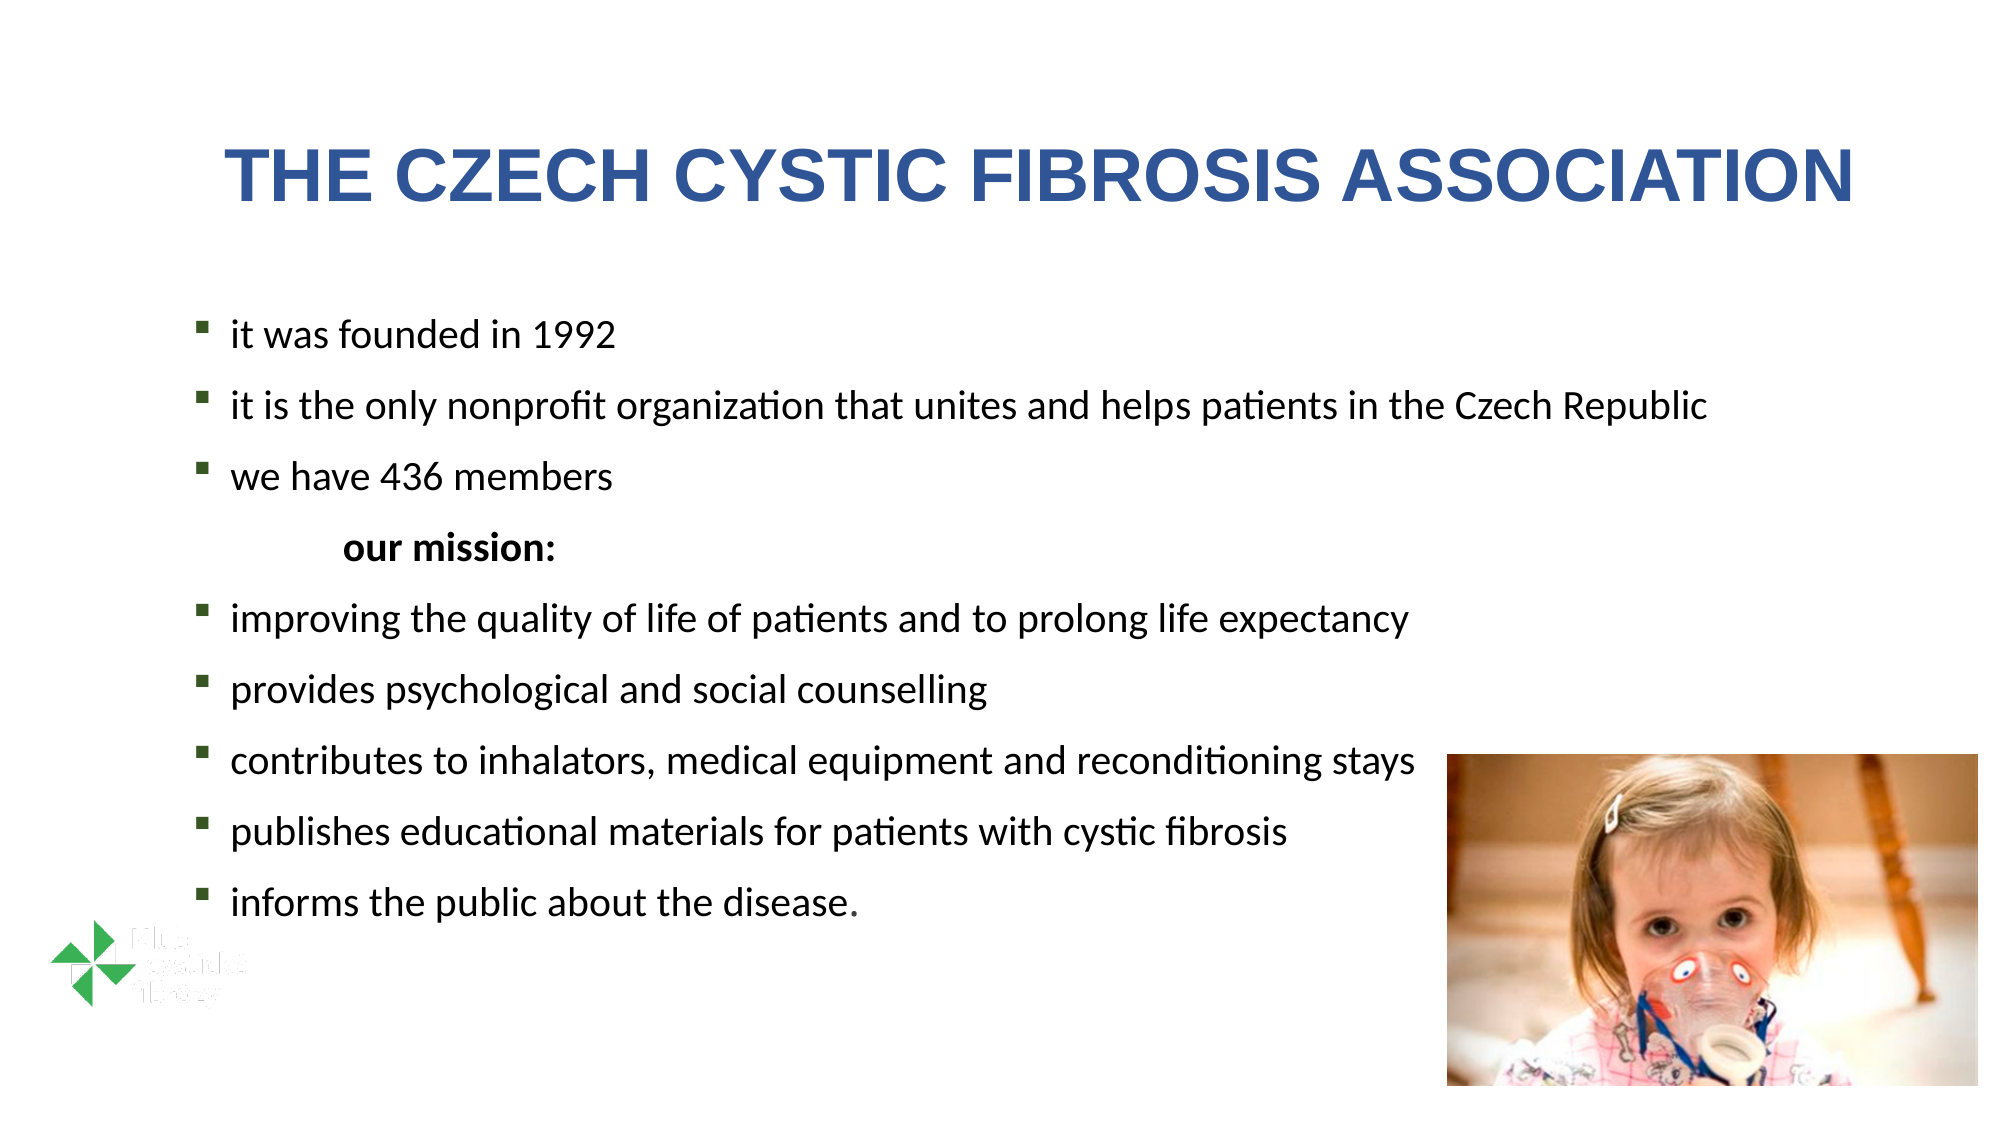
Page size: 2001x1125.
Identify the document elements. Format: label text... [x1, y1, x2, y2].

picture [1447, 754, 1978, 1086]
list it was founded in 1992 it is the only nonprofit organization that unites and helps patients in the Czech Republic we have 436 members our mission: improving the quality of life of patients and to prolong life expectancy provides psychological and social counselling contributes to inhalators, medical equipment and reconditioning stays publishes educational materials for patients with cystic fibrosis informs the public about the disease. [177, 299, 1903, 1014]
picture [50, 920, 246, 1009]
title THE CZECH CYSTIC FIBROSIS ASSOCIATION [177, 68, 1903, 287]
